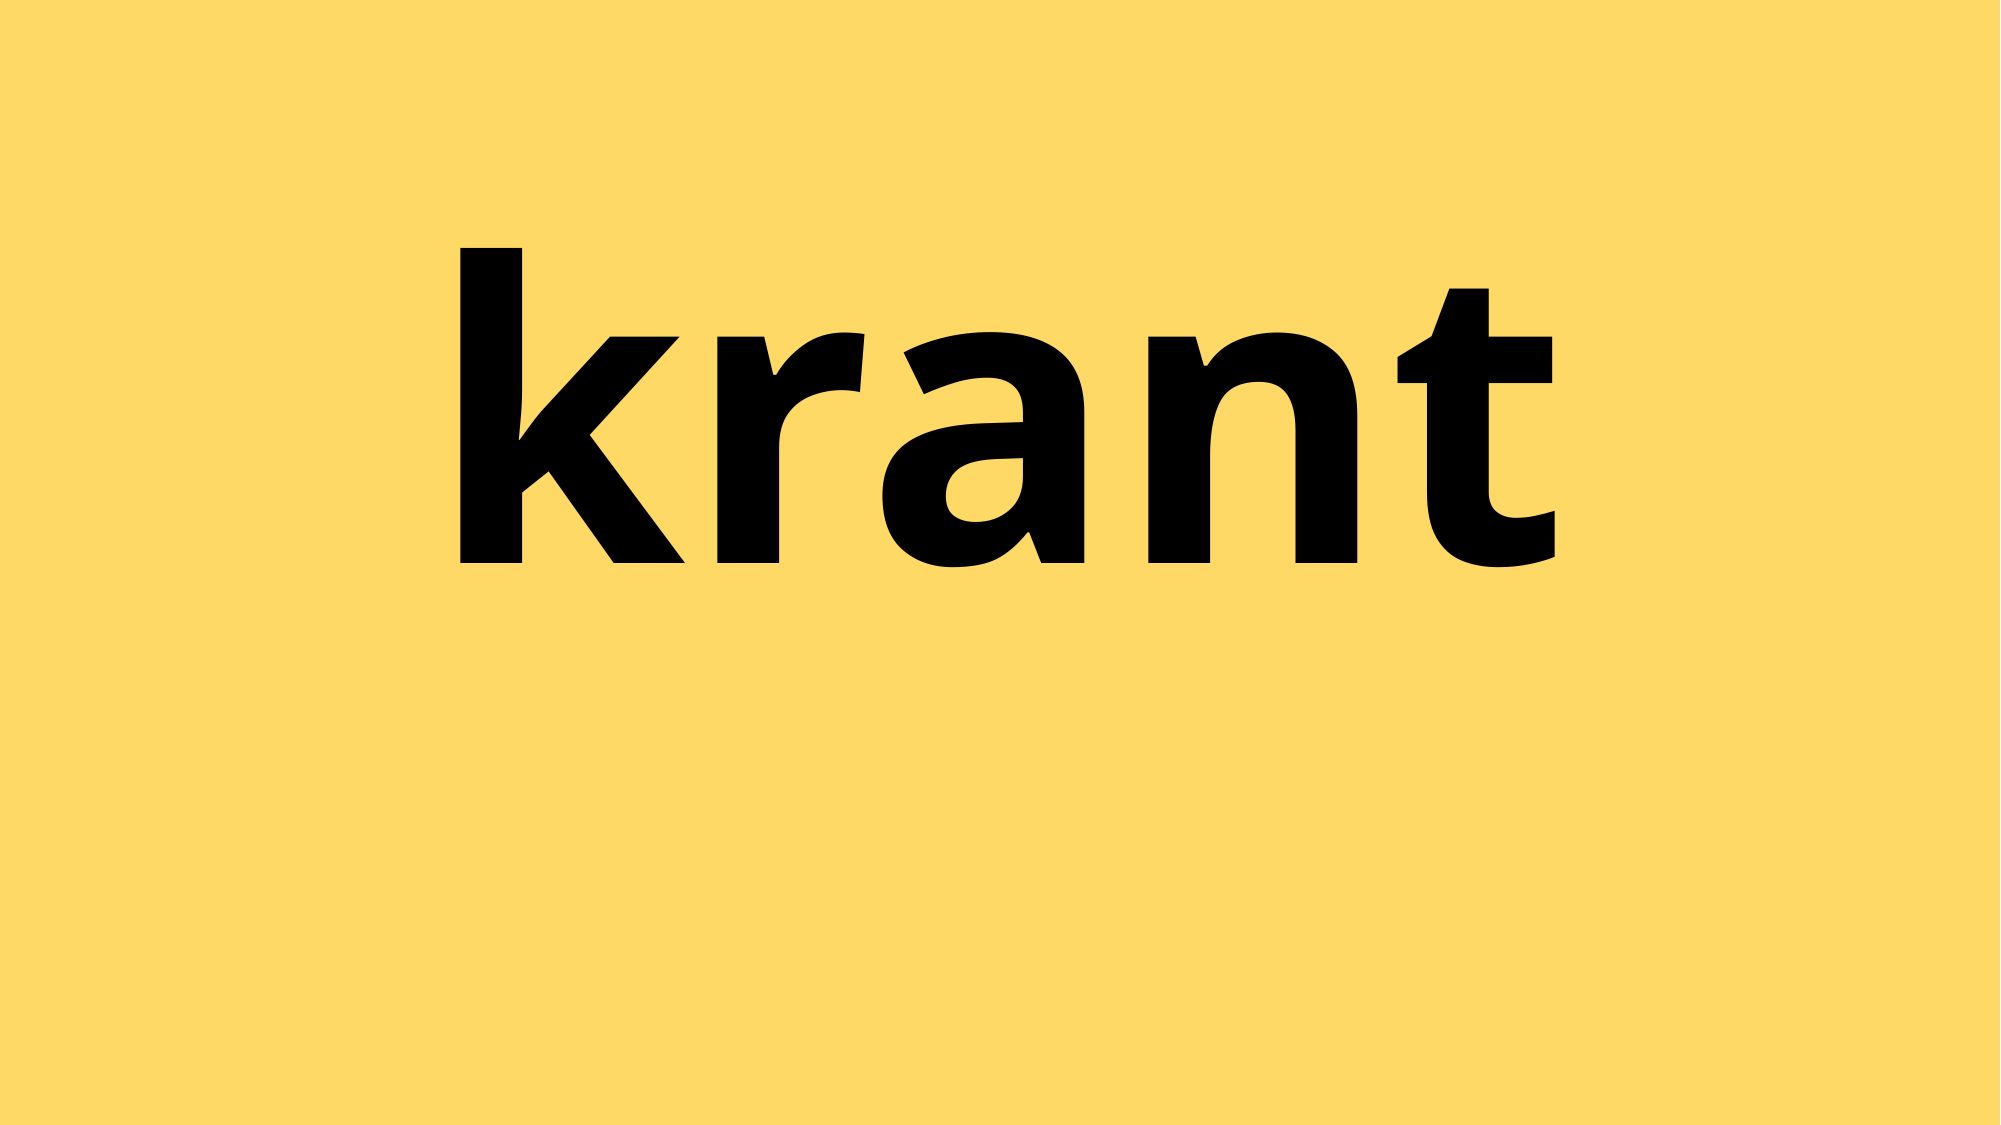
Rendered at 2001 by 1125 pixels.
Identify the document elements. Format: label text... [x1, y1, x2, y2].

title krant [248, 231, 1749, 661]
